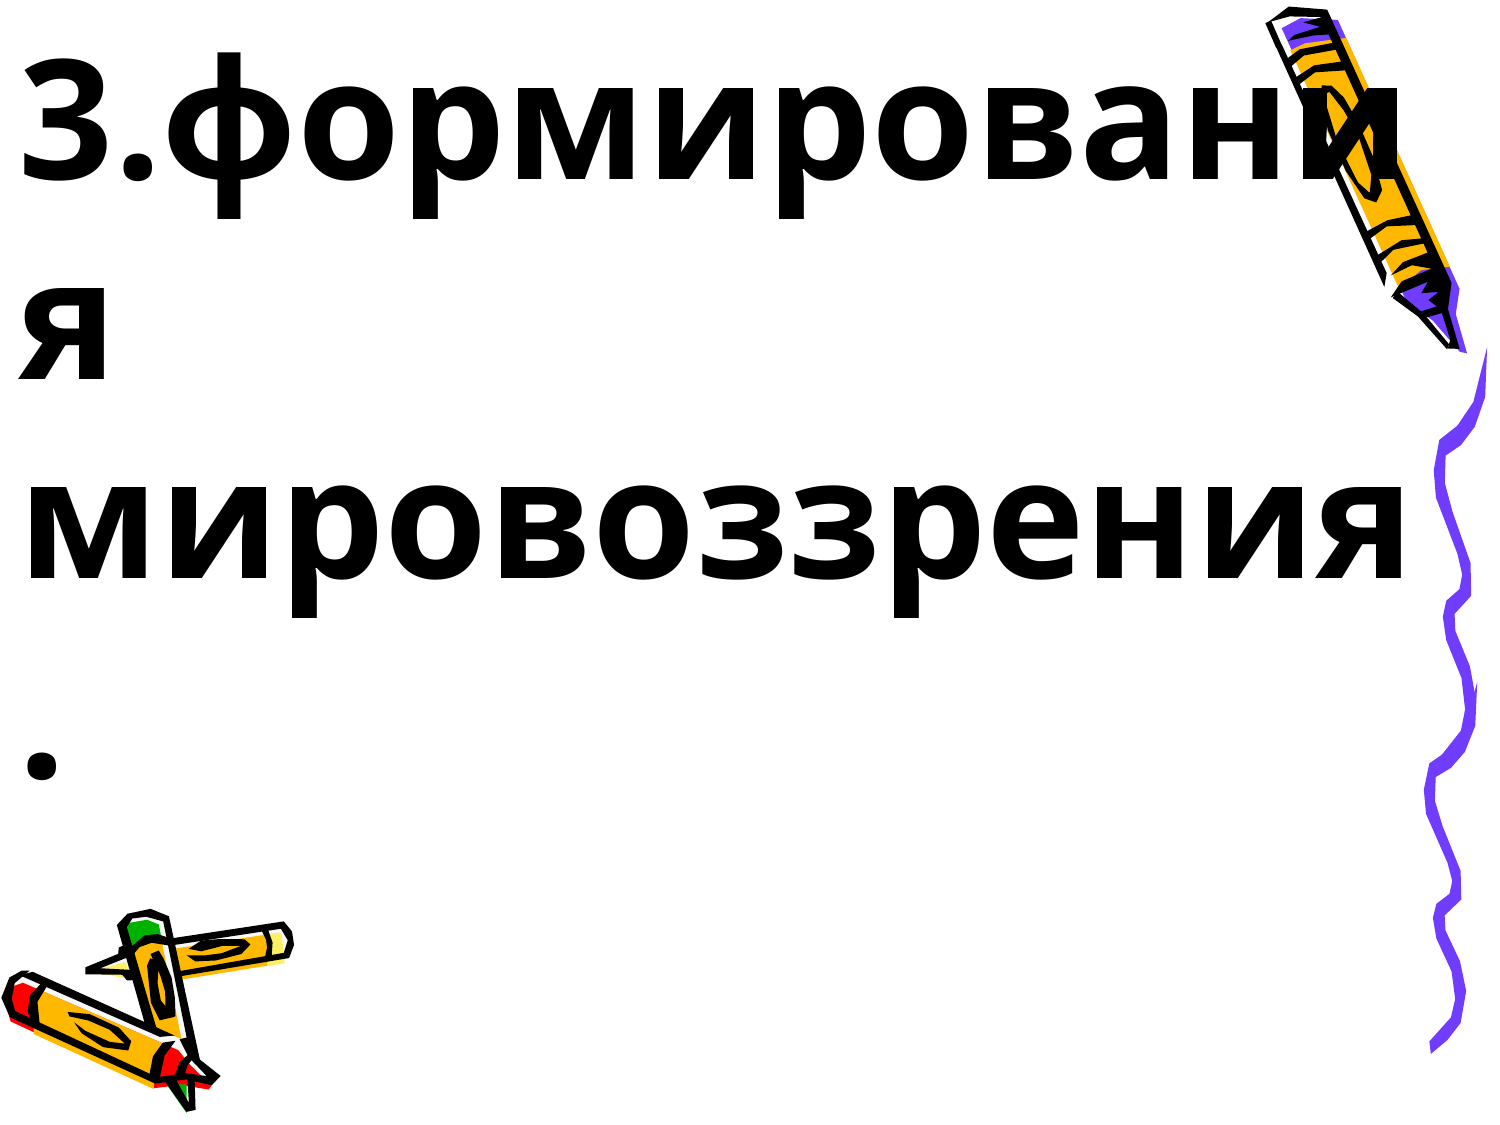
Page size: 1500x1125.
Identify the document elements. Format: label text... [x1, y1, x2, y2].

list 3.формирования мировоззрения. [3, 4, 1471, 882]
